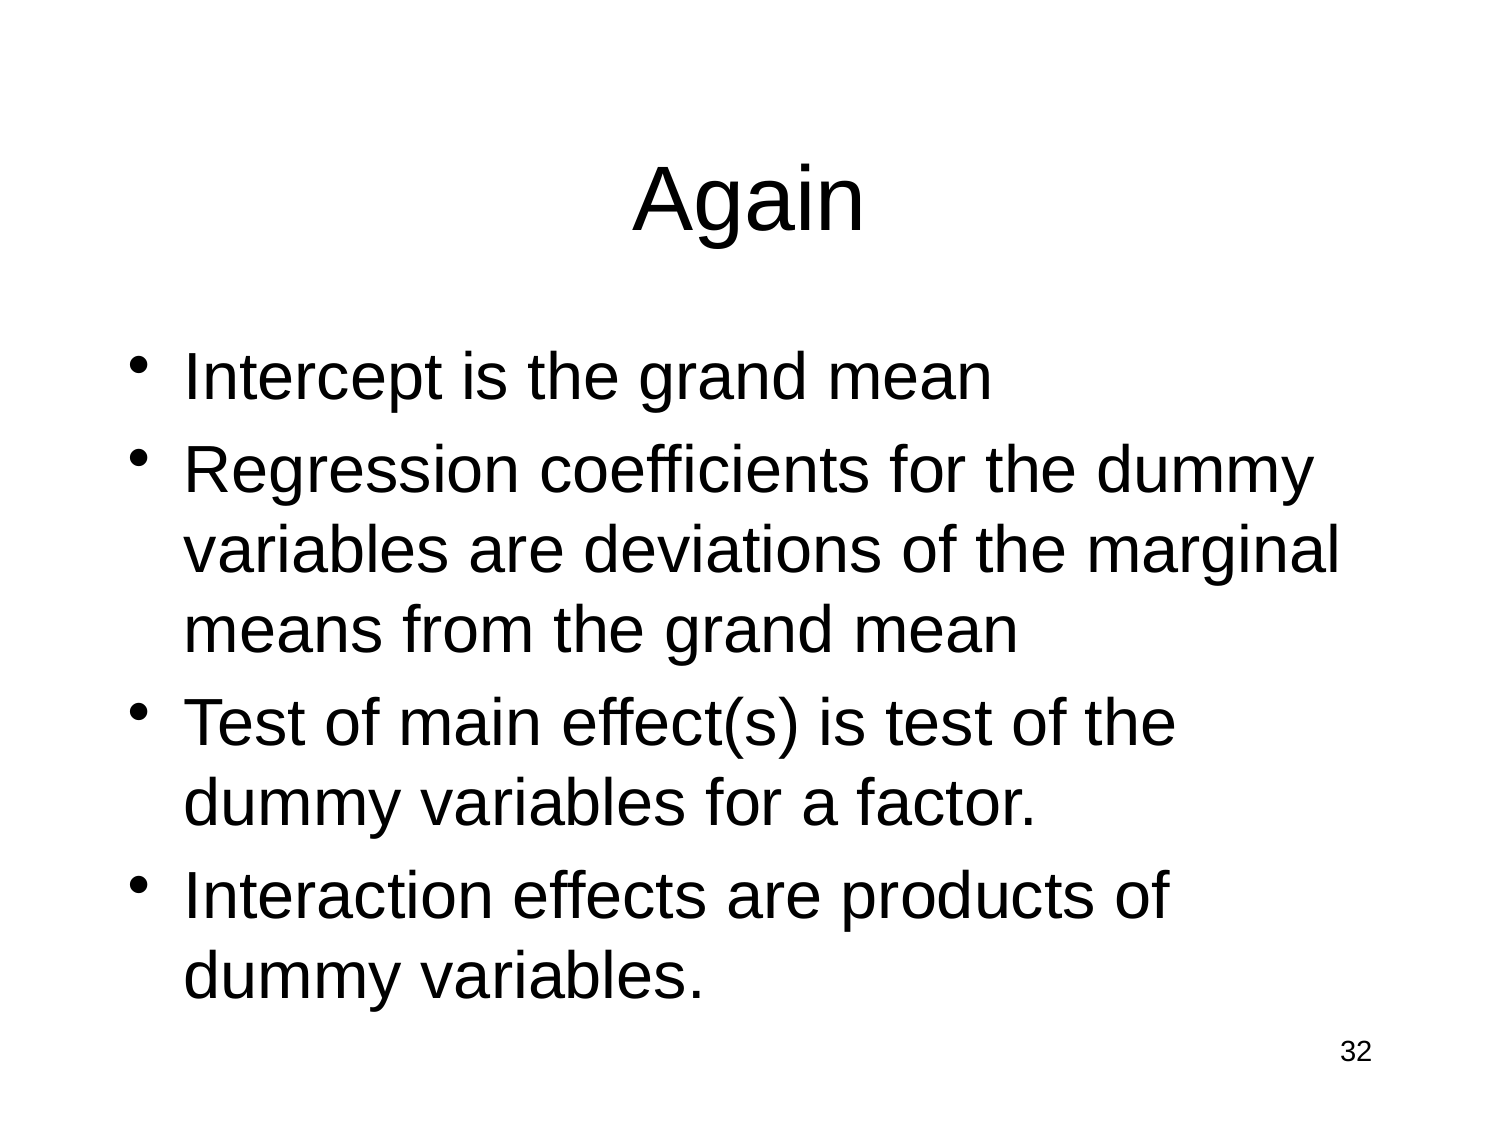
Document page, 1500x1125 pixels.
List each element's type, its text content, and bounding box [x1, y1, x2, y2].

slide_number 32 [1074, 1024, 1388, 1101]
list Intercept is the grand mean Regression coefficients for the dummy variables are deviations of the marginal means from the grand mean Test of main effect(s) is test of the dummy variables for a factor. Interaction effects are products of dummy variables. [112, 324, 1388, 1063]
title Again [112, 99, 1388, 288]
